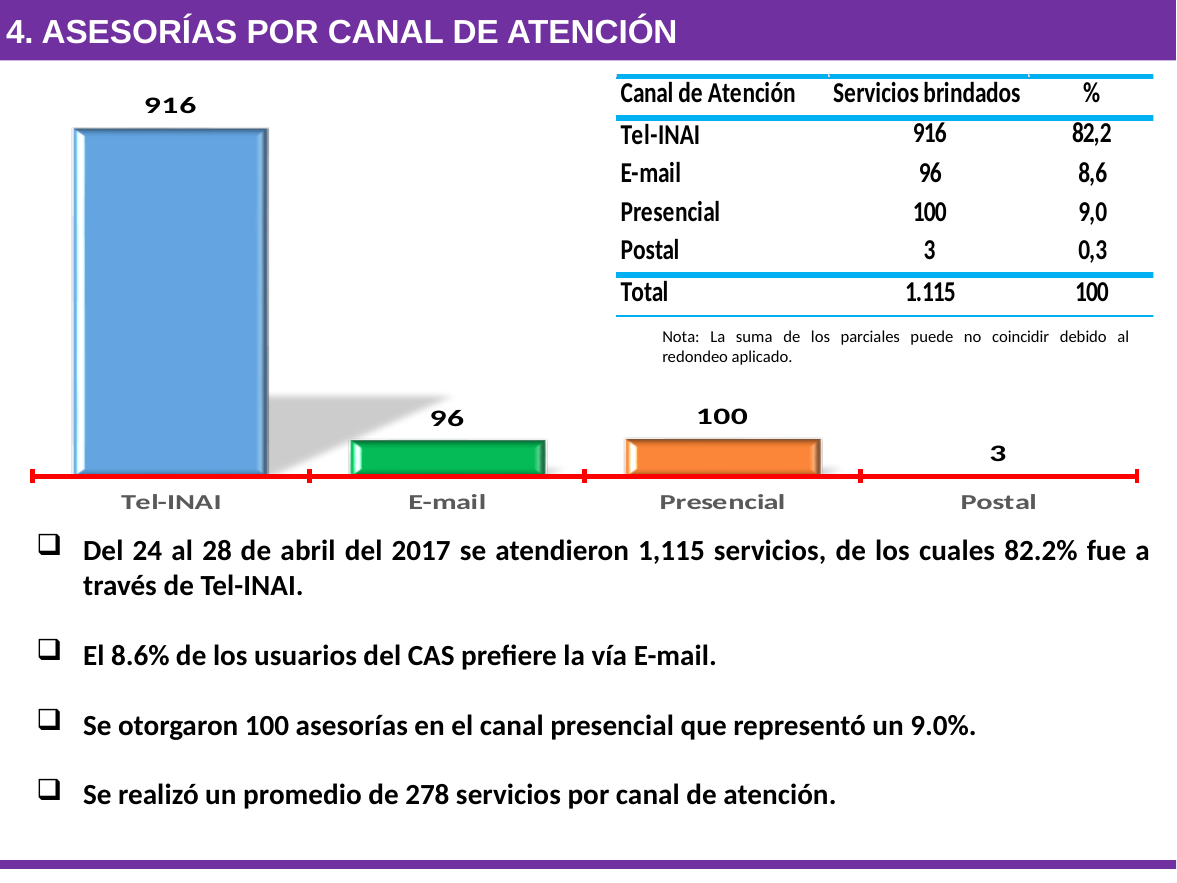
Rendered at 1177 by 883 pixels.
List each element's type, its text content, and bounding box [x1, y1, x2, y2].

picture [9, 74, 1159, 524]
text_box 4. asesorías por Canal de Atención [0, 2, 1160, 58]
text_box Del 24 al 28 de abril del 2017 se atendieron 1,115 servicios, de los cuales 82.2% fue a través de Tel-INAI. El 8.6% de los usuarios del CAS prefiere la vía E-mail. Se otorgaron 100 asesorías en el canal presencial que representó un 9.0%. Se realizó un promedio de 278 servicios por canal de atención. [21, 523, 1167, 819]
